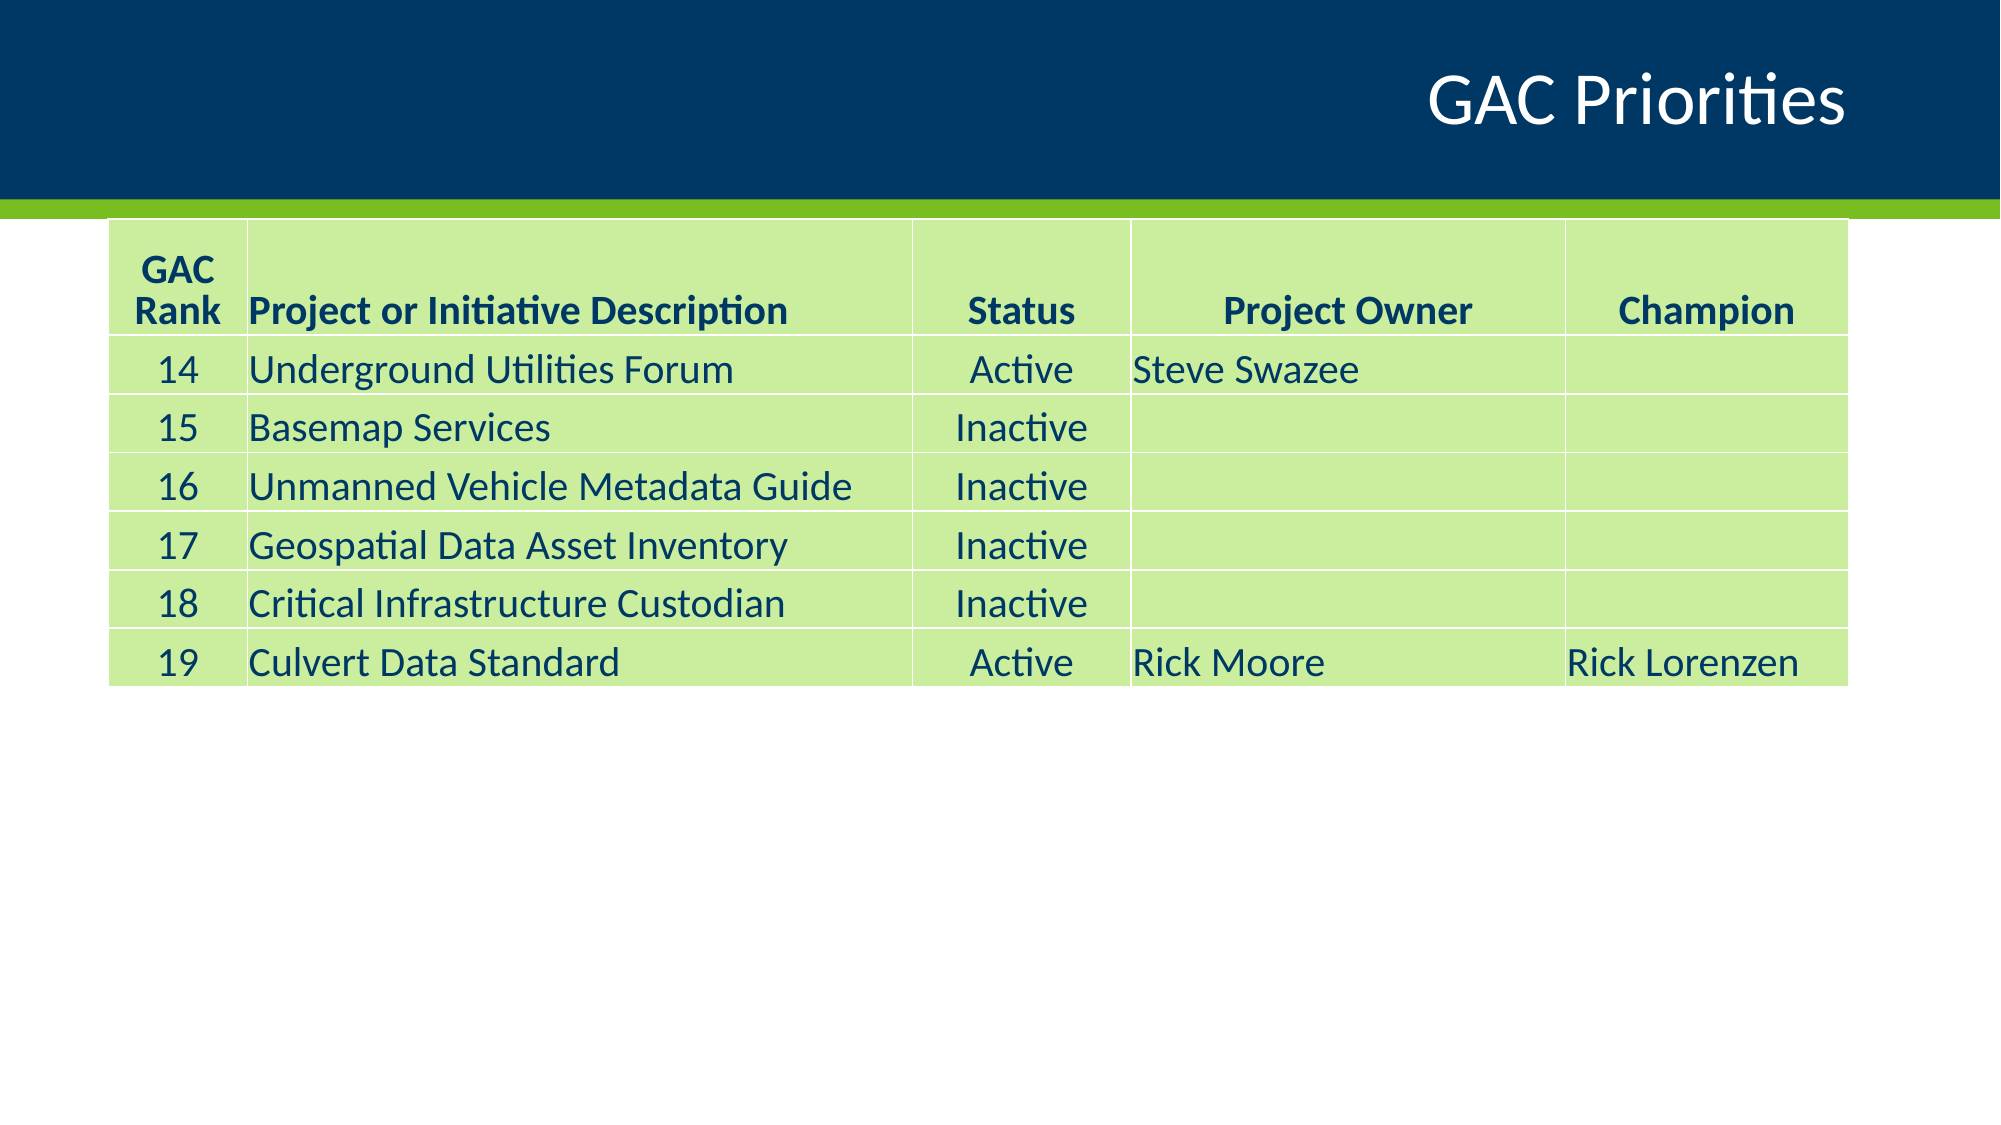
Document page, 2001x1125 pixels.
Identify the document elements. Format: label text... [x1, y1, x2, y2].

table_cell 15 [109, 395, 247, 452]
table_cell Basemap Services [248, 395, 912, 452]
table_cell Culvert Data Standard [248, 629, 912, 686]
table_cell [1132, 512, 1565, 569]
table_cell Inactive [913, 395, 1130, 452]
table_cell Active [913, 336, 1130, 393]
table_header Status [913, 220, 1130, 334]
table_cell Inactive [913, 512, 1130, 569]
table_cell [1566, 395, 1848, 452]
table_cell [1132, 395, 1565, 452]
table_cell 19 [109, 629, 247, 686]
table_header Project Owner [1132, 220, 1565, 334]
table_cell [1132, 571, 1565, 627]
table_cell 14 [109, 336, 247, 393]
table_cell Critical Infrastructure Custodian [248, 571, 912, 627]
table_cell Rick Lorenzen [1566, 629, 1848, 686]
table_cell Rick Moore [1132, 629, 1565, 686]
table_cell 18 [109, 571, 247, 627]
table_cell [1132, 453, 1565, 510]
table_cell [1566, 512, 1848, 569]
table_header GAC Rank [109, 220, 247, 334]
table_cell Inactive [913, 453, 1130, 510]
table_cell Active [913, 629, 1130, 686]
table_cell Geospatial Data Asset Inventory [248, 512, 912, 569]
table_cell Inactive [913, 571, 1130, 627]
table_cell 16 [109, 453, 247, 510]
table_header Champion [1566, 220, 1848, 334]
table_header Project or Initiative Description [248, 220, 912, 334]
table_cell Underground Utilities Forum [248, 336, 912, 393]
title GAC Priorities [137, 24, 1863, 175]
table_cell Unmanned Vehicle Metadata Guide [248, 453, 912, 510]
table_cell [1566, 336, 1848, 393]
table_cell Steve Swazee [1132, 336, 1565, 393]
table_cell [1566, 453, 1848, 510]
table_cell [1566, 571, 1848, 627]
table_cell 17 [109, 512, 247, 569]
